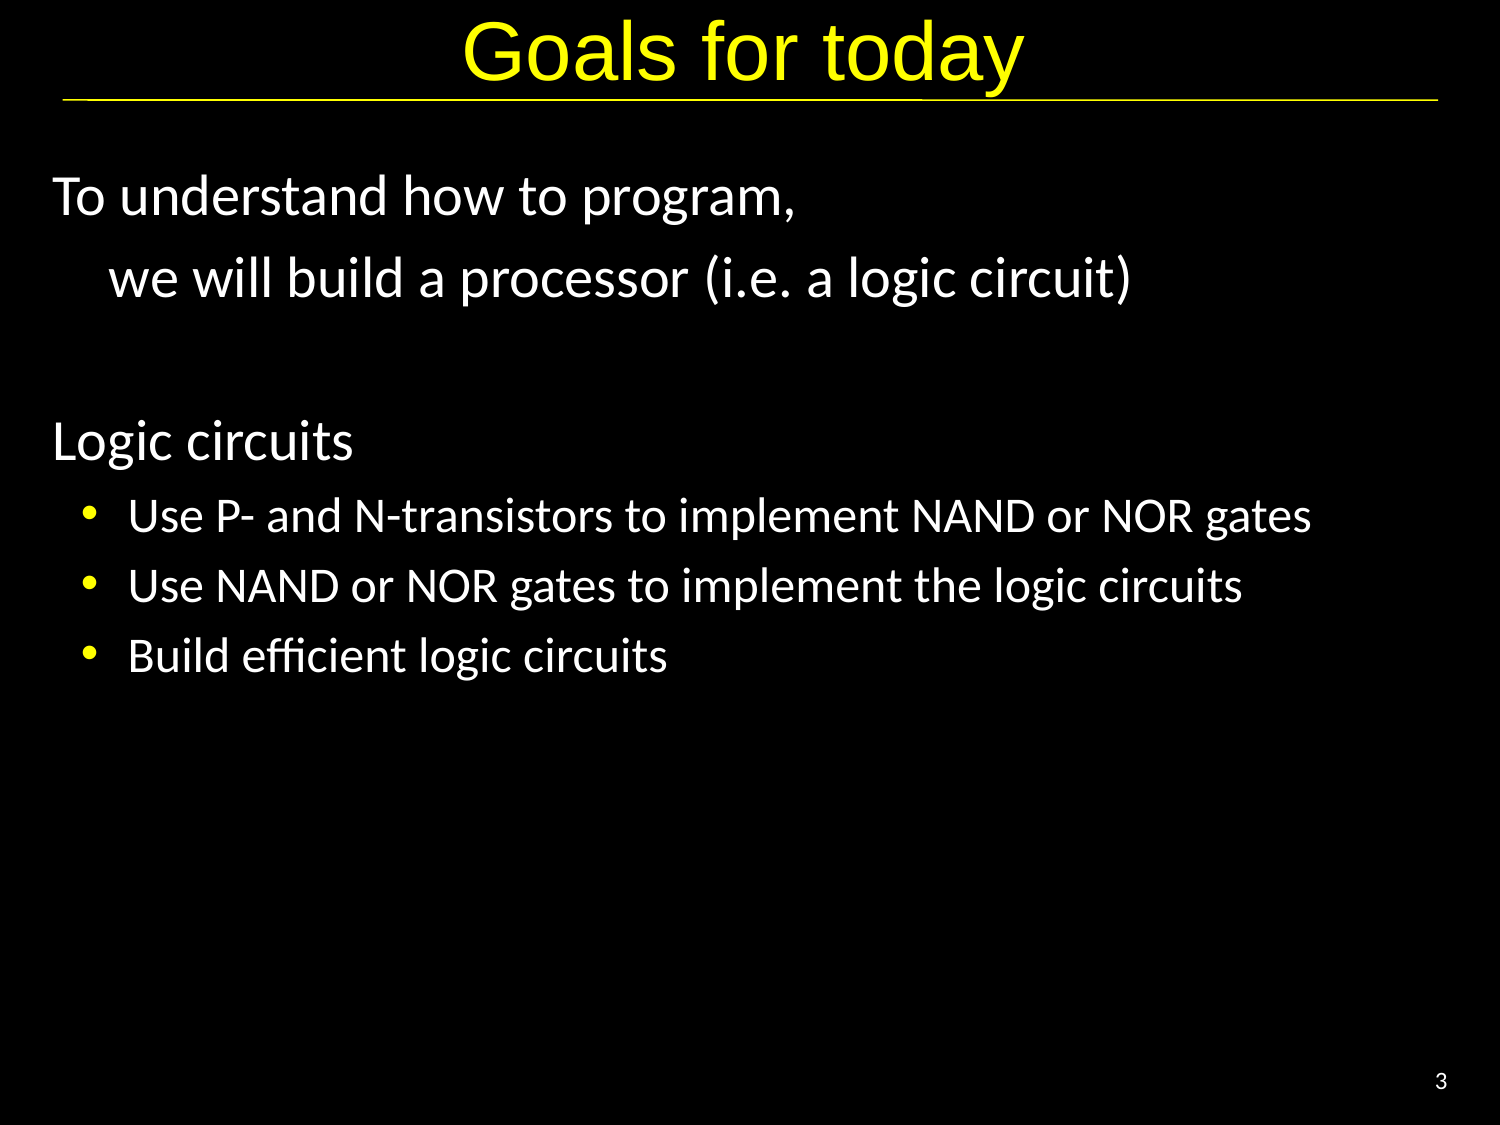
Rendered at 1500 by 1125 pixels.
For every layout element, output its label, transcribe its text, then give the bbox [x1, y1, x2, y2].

list To understand how to program, we will build a processor (i.e. a logic circuit) Logic circuits Use P- and N-transistors to implement NAND or NOR gates Use NAND or NOR gates to implement the logic circuits Build efficient logic circuits [37, 149, 1463, 1063]
title Goals for today [99, 6, 1388, 88]
